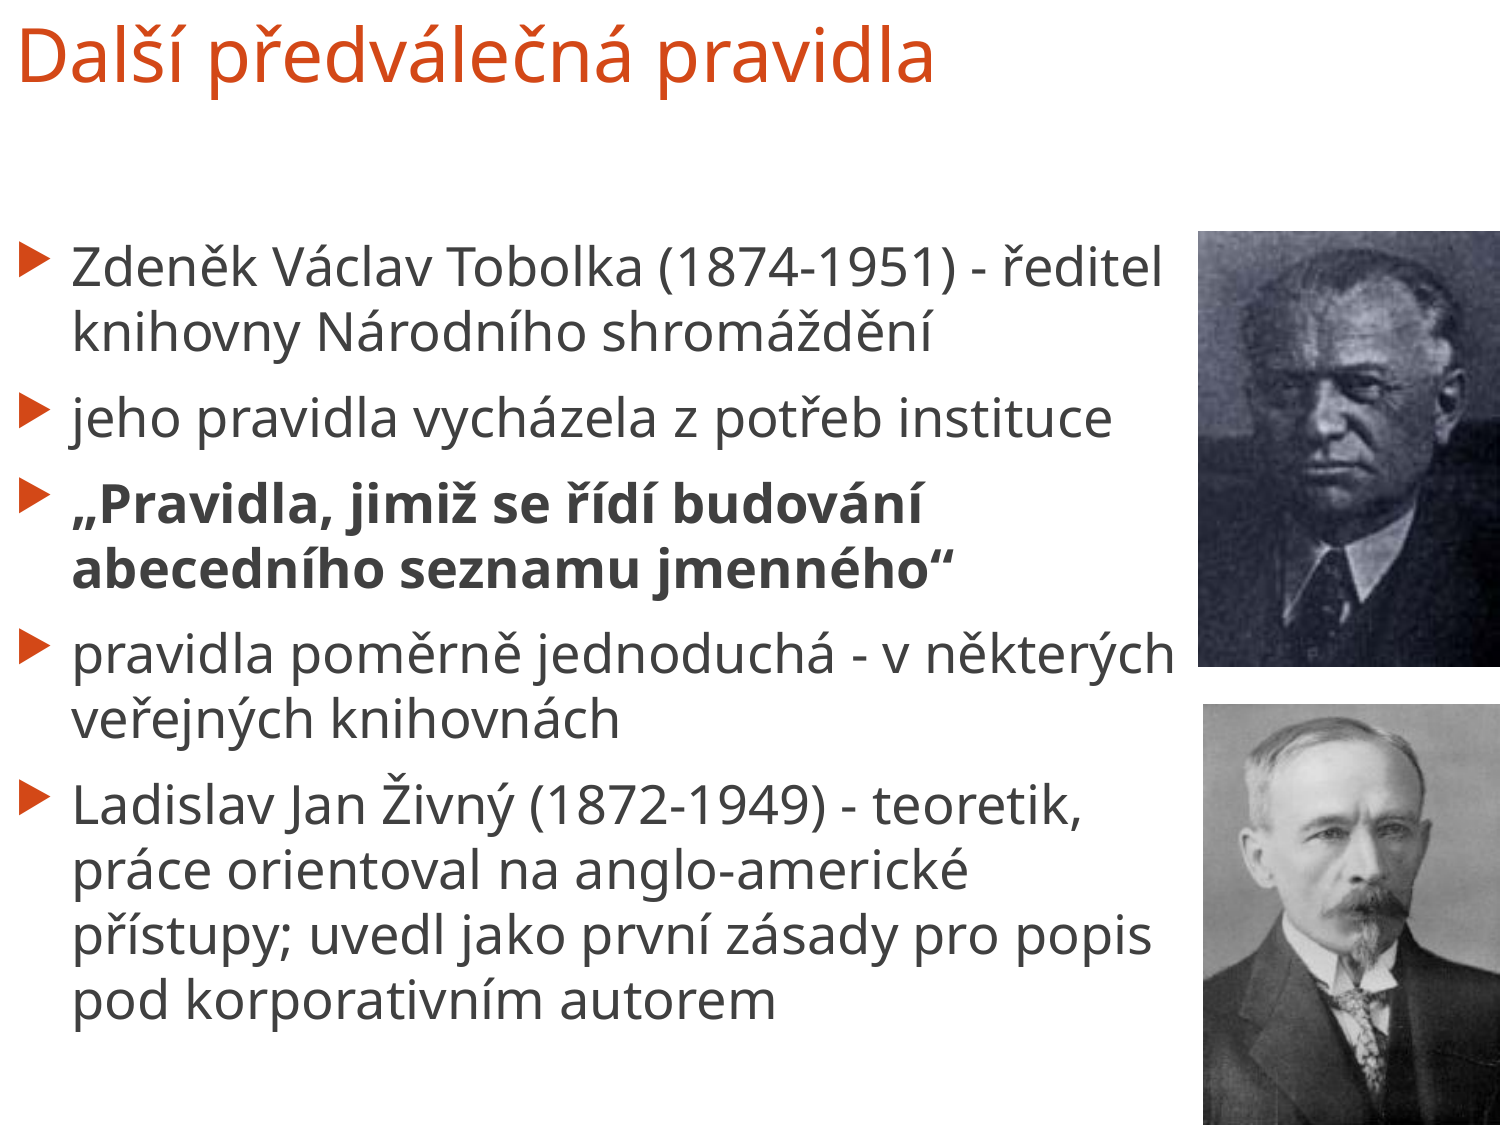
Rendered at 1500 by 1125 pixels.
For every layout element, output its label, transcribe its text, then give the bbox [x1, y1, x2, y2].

list Zdeněk Václav Tobolka (1874-1951) - ředitel knihovny Národního shromáždění jeho pravidla vycházela z potřeb instituce „Pravidla, jimiž se řídí budování abecedního seznamu jmenného“ pravidla poměrně jednoduchá - v některých veřejných knihovnách Ladislav Jan Živný (1872-1949) - teoretik, práce orientoval na anglo-americké přístupy; uvedl jako první zásady pro popis pod korporativním autorem [0, 224, 1199, 1125]
picture [1198, 231, 1500, 667]
picture [1202, 704, 1500, 1125]
title Další předválečná pravidla [0, 0, 1500, 188]
